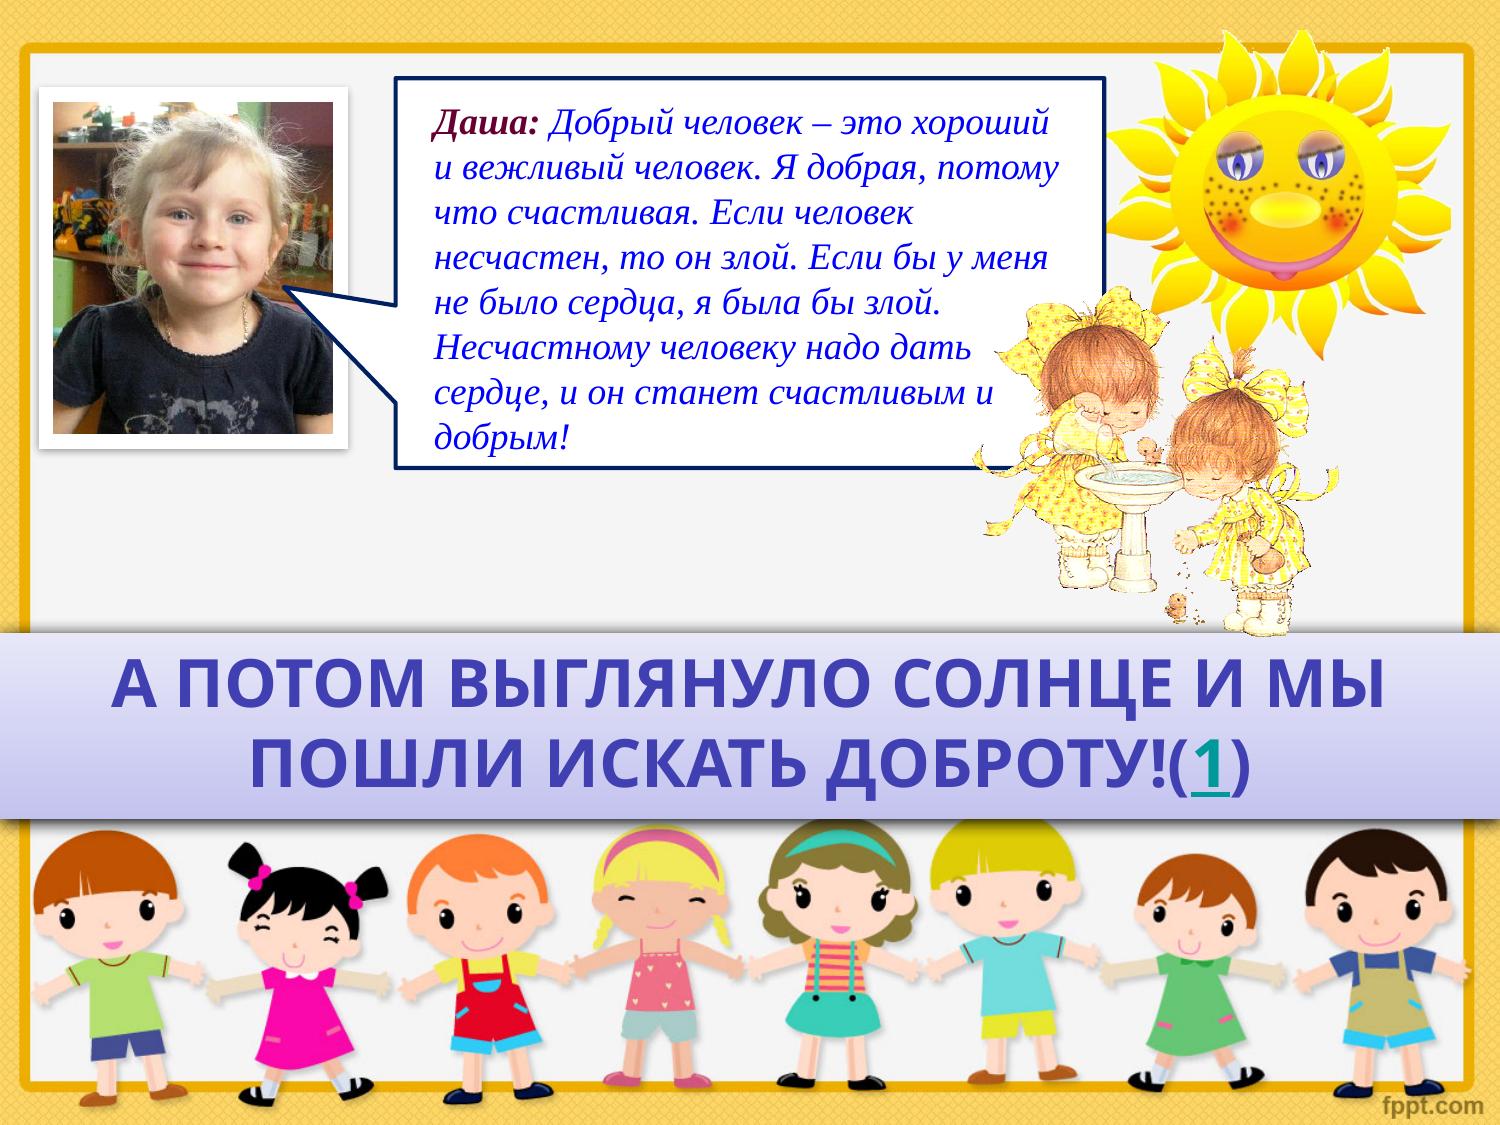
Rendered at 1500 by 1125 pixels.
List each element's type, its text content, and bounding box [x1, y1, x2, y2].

text_box Даша: Добрый человек – это хороший и вежливый человек. Я добрая, потому что счастливая. Если человек несчастен, то он злой. Если бы у меня не было сердца, я была бы злой. Несчастному человеку надо дать сердце, и он станет счастливым и добрым! [419, 89, 1081, 465]
text_box [337, 76, 1099, 471]
picture [0, 0, 1500, 668]
text_box А ПОТОМ ВЫГЛЯНУЛО СОЛНЦЕ И МЫ ПОШЛИ ИСКАТЬ ДОБРОТУ!(1) [0, 633, 1500, 820]
picture [0, 820, 1500, 1125]
